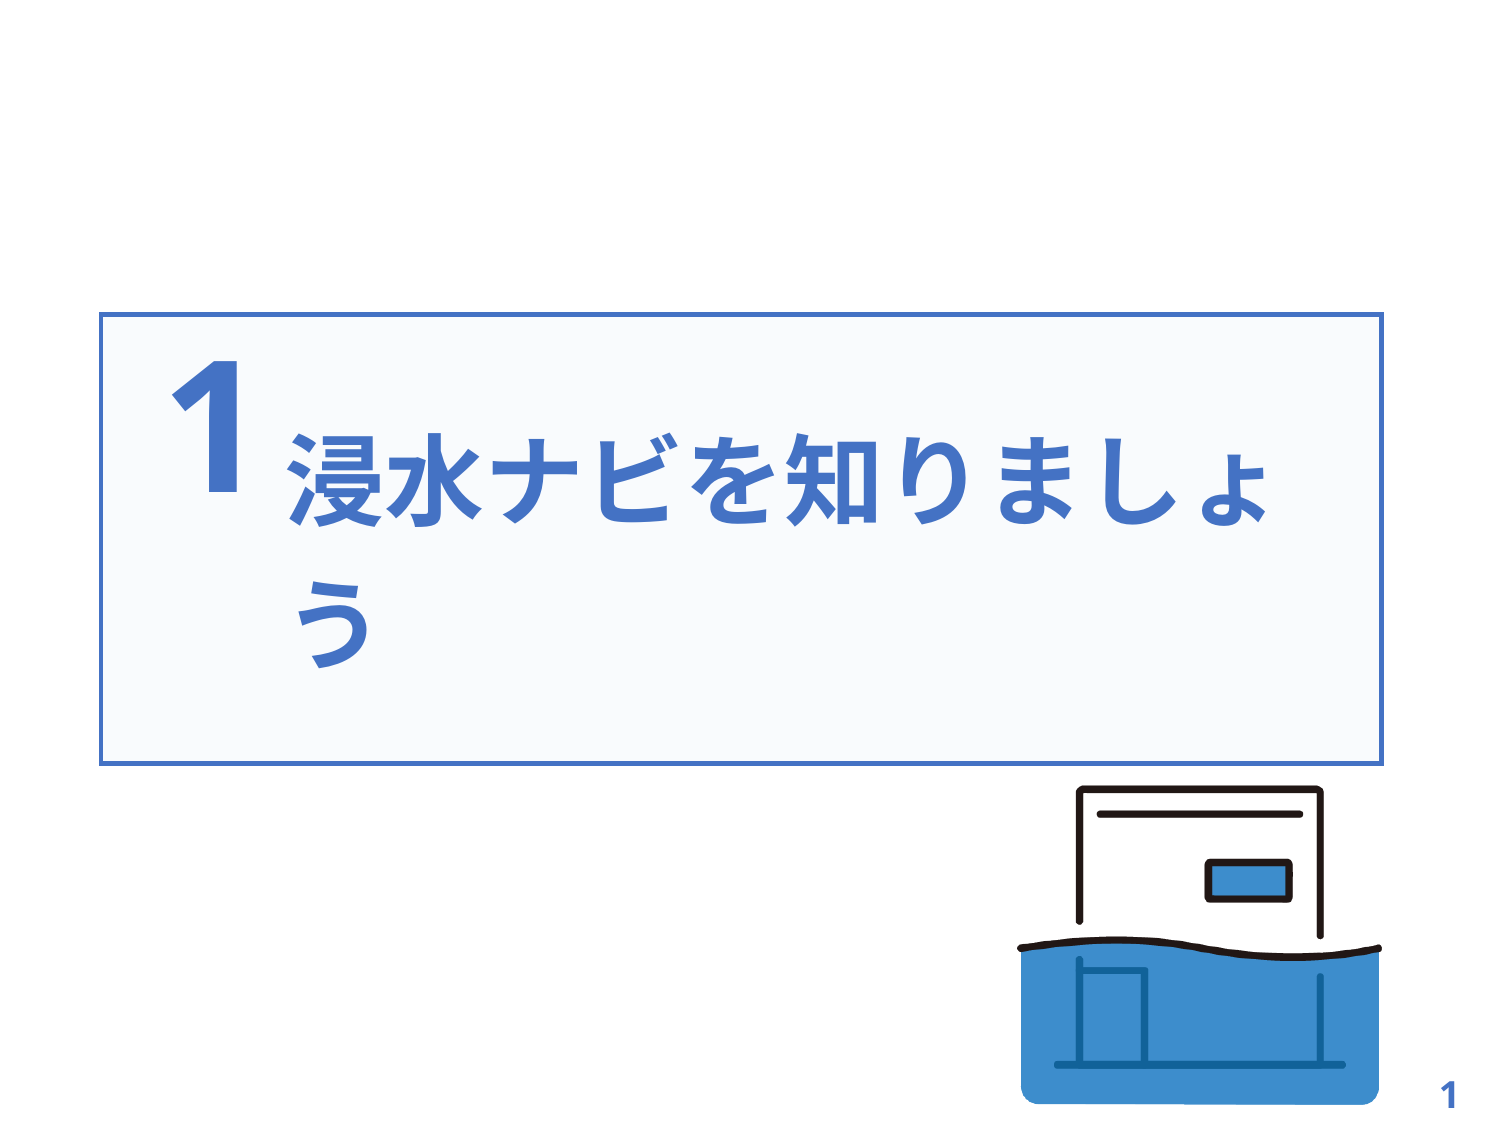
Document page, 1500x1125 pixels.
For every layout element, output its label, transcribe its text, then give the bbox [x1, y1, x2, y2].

picture [1017, 785, 1382, 1105]
text_box 1 [86, 301, 342, 537]
text_box 浸水ナビを知りましょう [269, 379, 1350, 699]
text_box 1 [1399, 1063, 1500, 1123]
